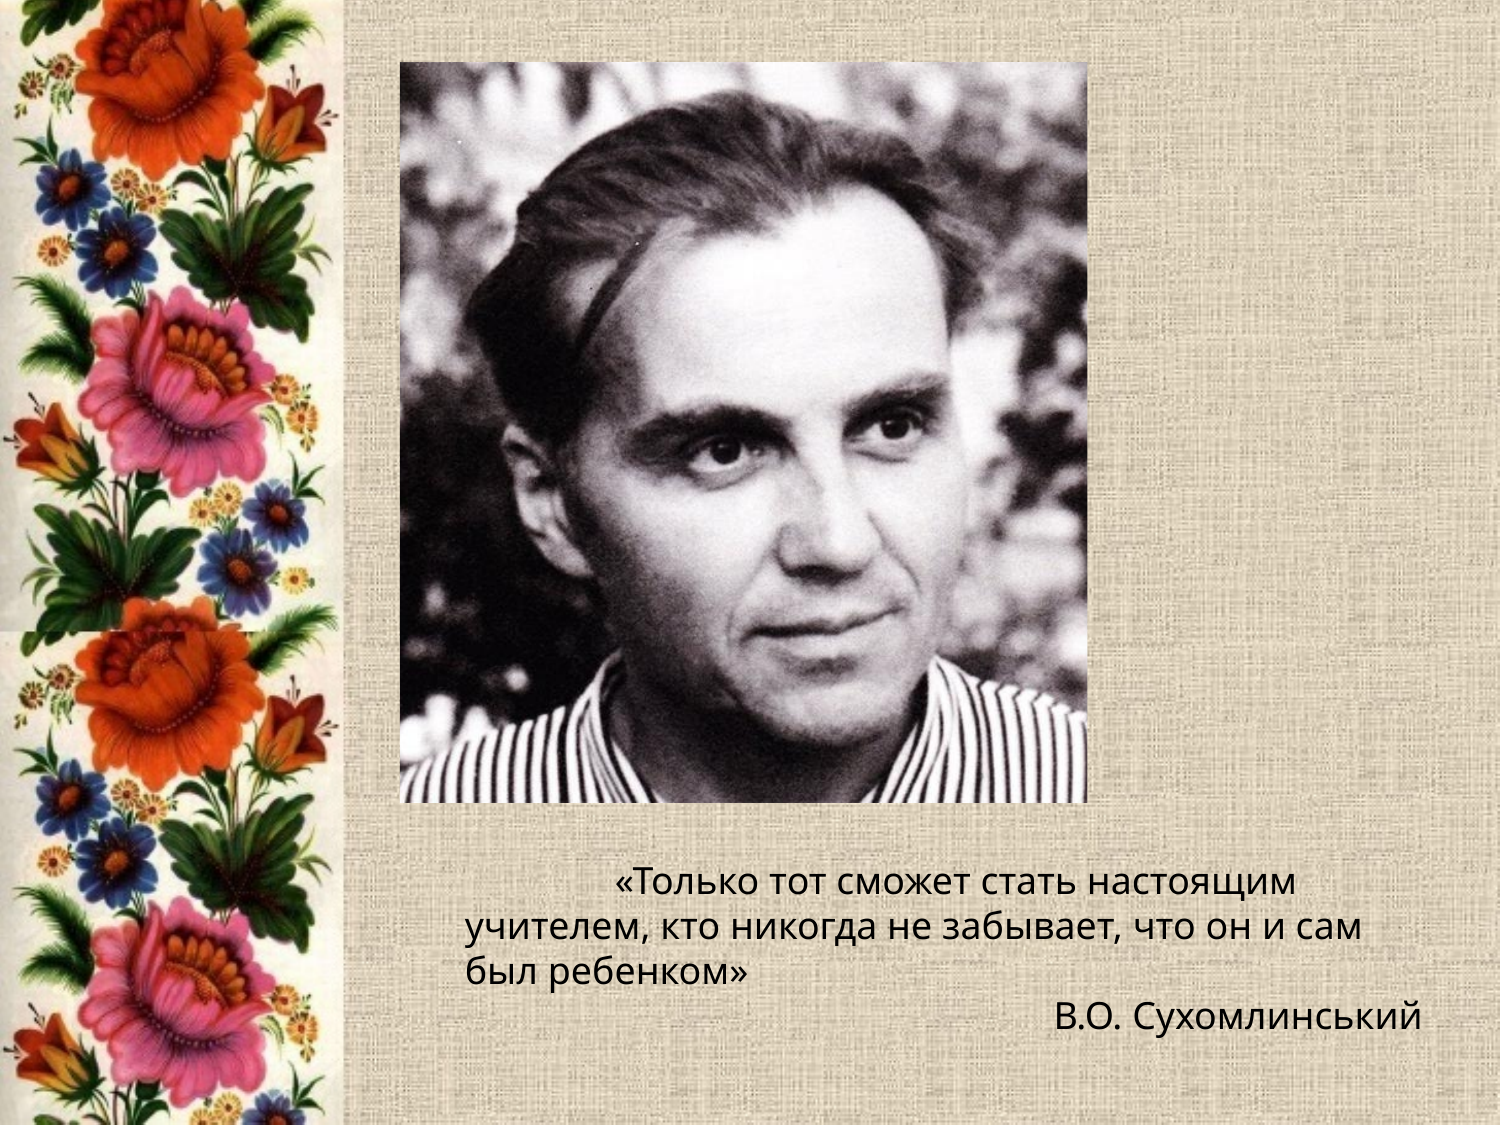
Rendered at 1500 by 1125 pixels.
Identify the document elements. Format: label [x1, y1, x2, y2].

picture [399, 62, 1088, 803]
list [0, 0, 1500, 1125]
